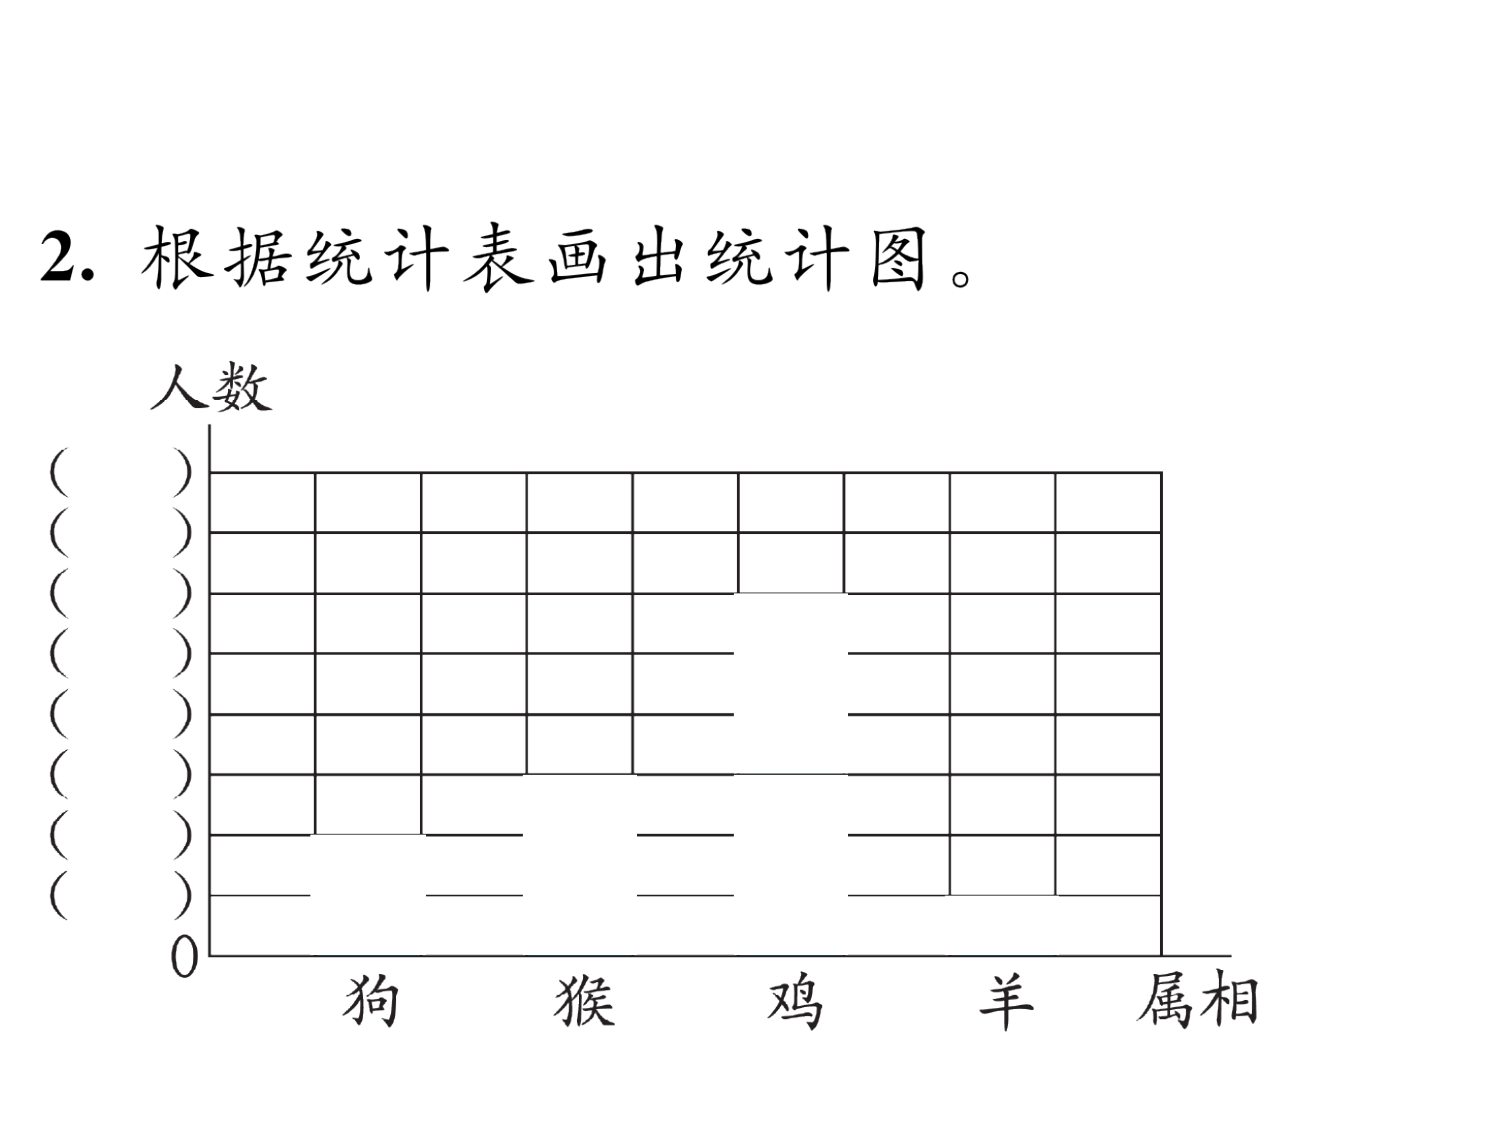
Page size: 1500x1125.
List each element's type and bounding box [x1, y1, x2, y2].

picture [35, 177, 1453, 1037]
